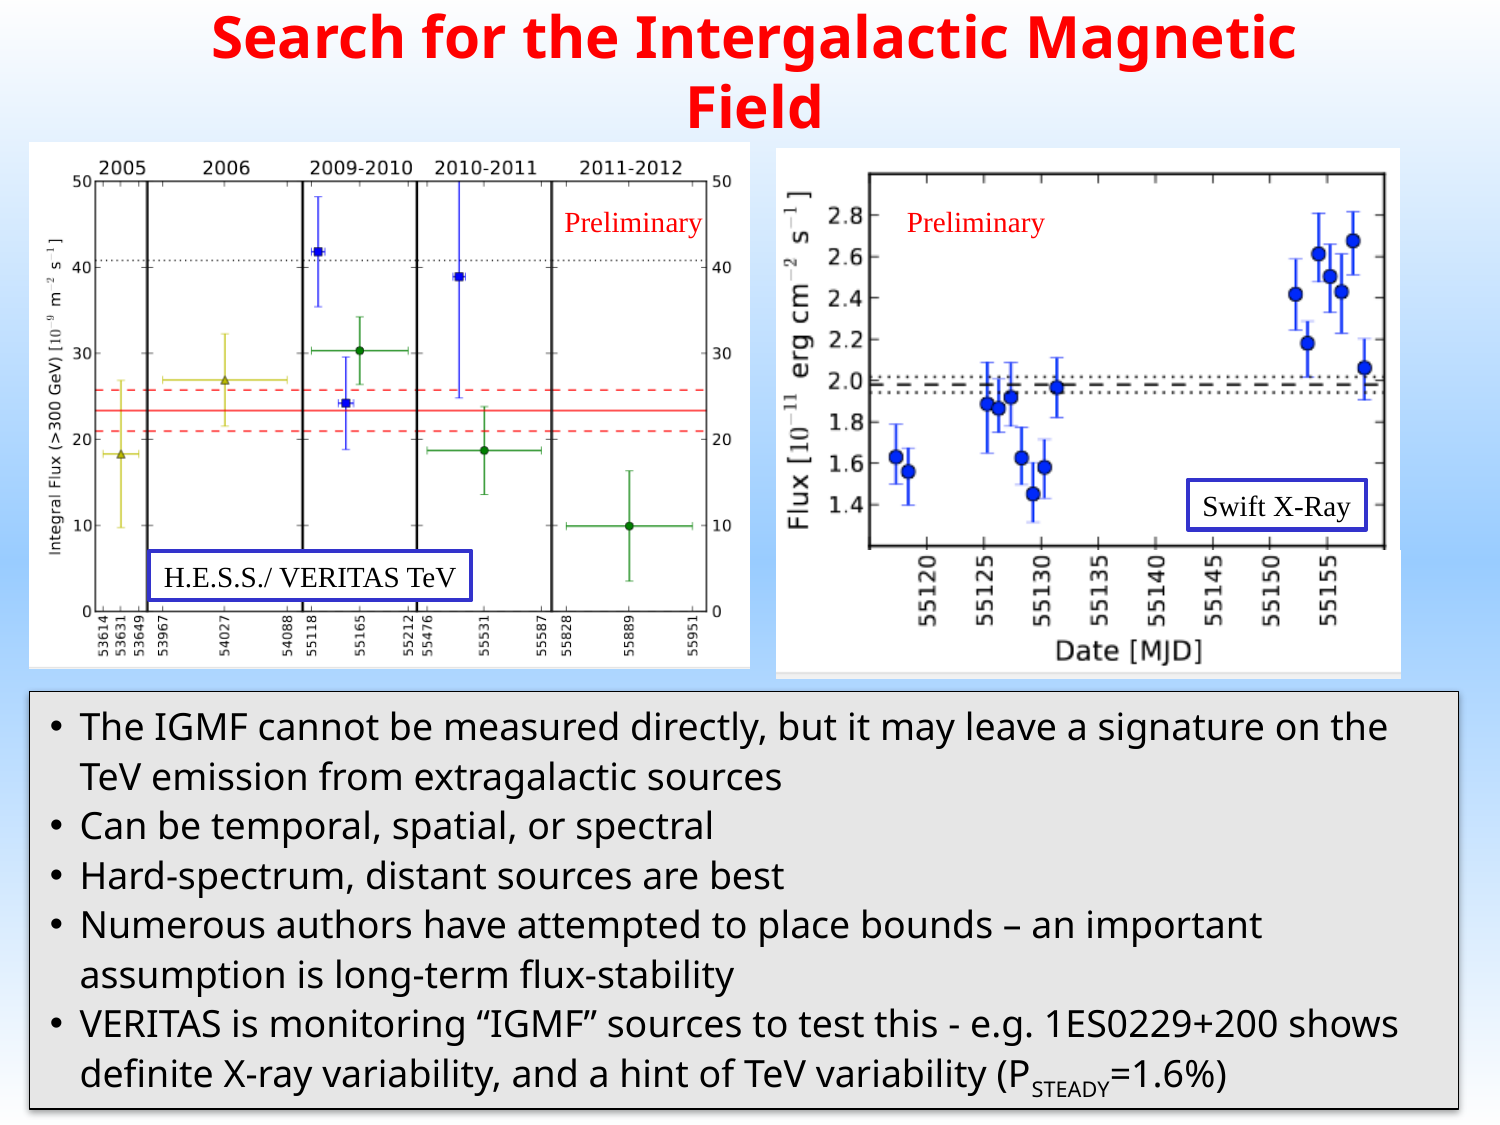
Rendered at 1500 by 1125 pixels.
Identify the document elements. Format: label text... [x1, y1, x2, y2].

text_box The IGMF cannot be measured directly, but it may leave a signature on the TeV emission from extragalactic sources Can be temporal, spatial, or spectral Hard-spectrum, distant sources are best Numerous authors have attempted to place bounds – an important assumption is long-term flux-stability VERITAS is monitoring “IGMF” sources to test this - e.g. 1ES0229+200 shows definite X-ray variability, and a hint of TeV variability (PSTEADY=1.6%) [29, 691, 1459, 1110]
picture [29, 142, 751, 670]
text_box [776, 148, 1402, 679]
title Search for the Intergalactic Magnetic Field [146, 18, 1354, 123]
